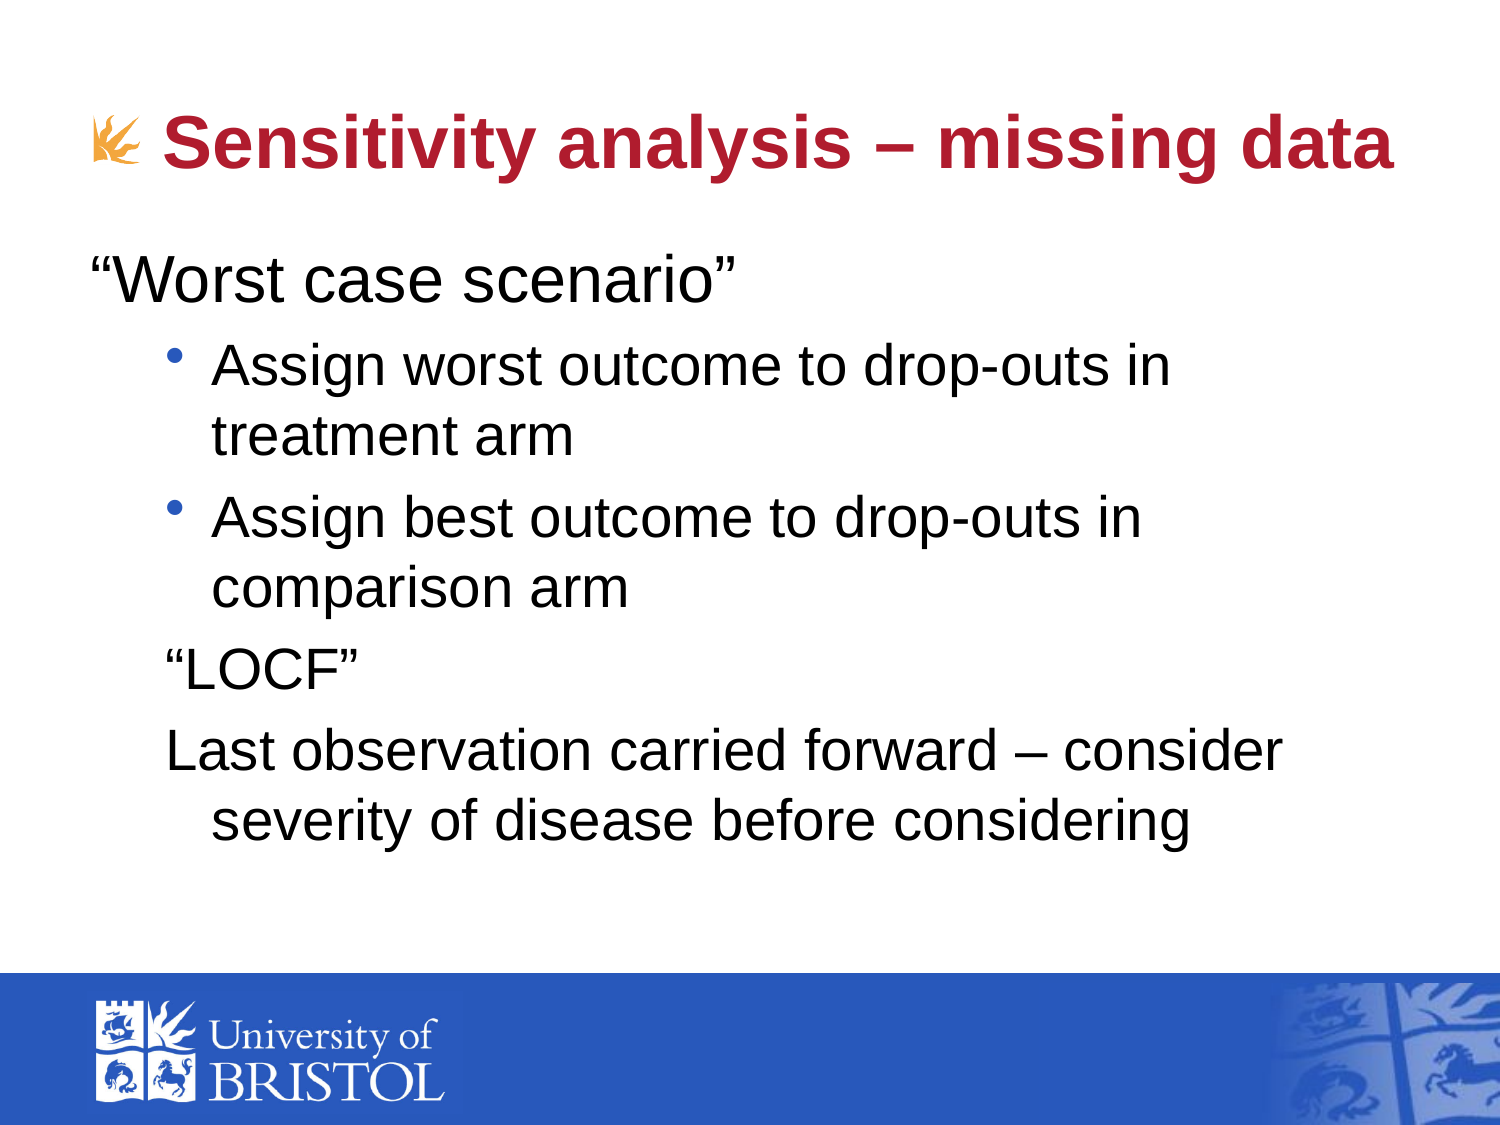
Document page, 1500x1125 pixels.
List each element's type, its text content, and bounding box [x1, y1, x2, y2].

picture [90, 112, 145, 165]
list “Worst case scenario” Assign worst outcome to drop-outs in treatment arm Assign best outcome to drop-outs in comparison arm “LOCF” Last observation carried forward – consider severity of disease before considering [74, 228, 1426, 930]
picture [87, 991, 463, 1114]
title Sensitivity analysis – missing data [74, 44, 1426, 228]
picture [1039, 983, 1500, 1125]
